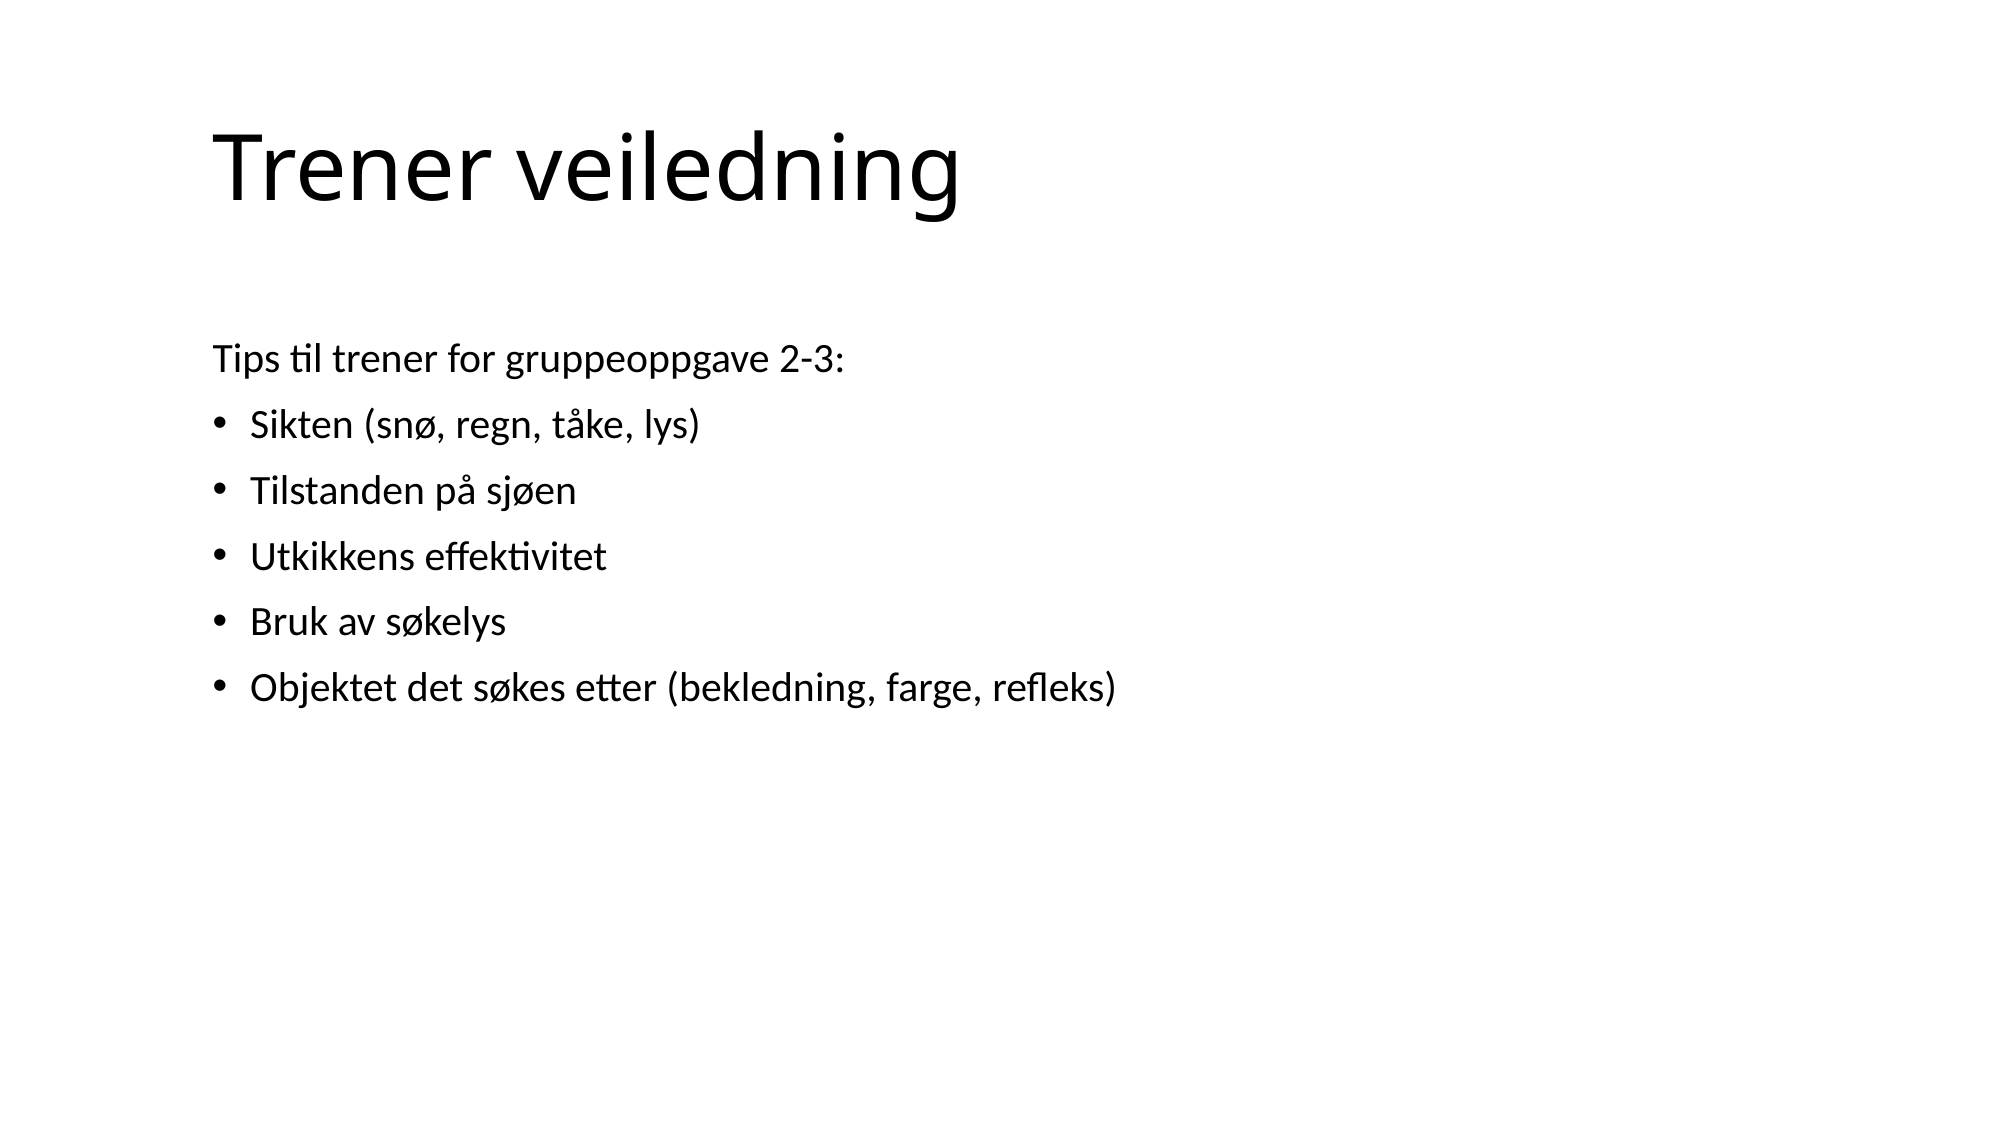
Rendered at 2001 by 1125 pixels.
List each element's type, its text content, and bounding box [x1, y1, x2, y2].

text_box Tips til trener for gruppeoppgave 2-3: Sikten (snø, regn, tåke, lys) Tilstanden på sjøen Utkikkens effektivitet Bruk av søkelys Objektet det søkes etter (bekledning, farge, refleks) [197, 329, 1616, 1038]
text_box Trener veiledning [197, 113, 1616, 262]
